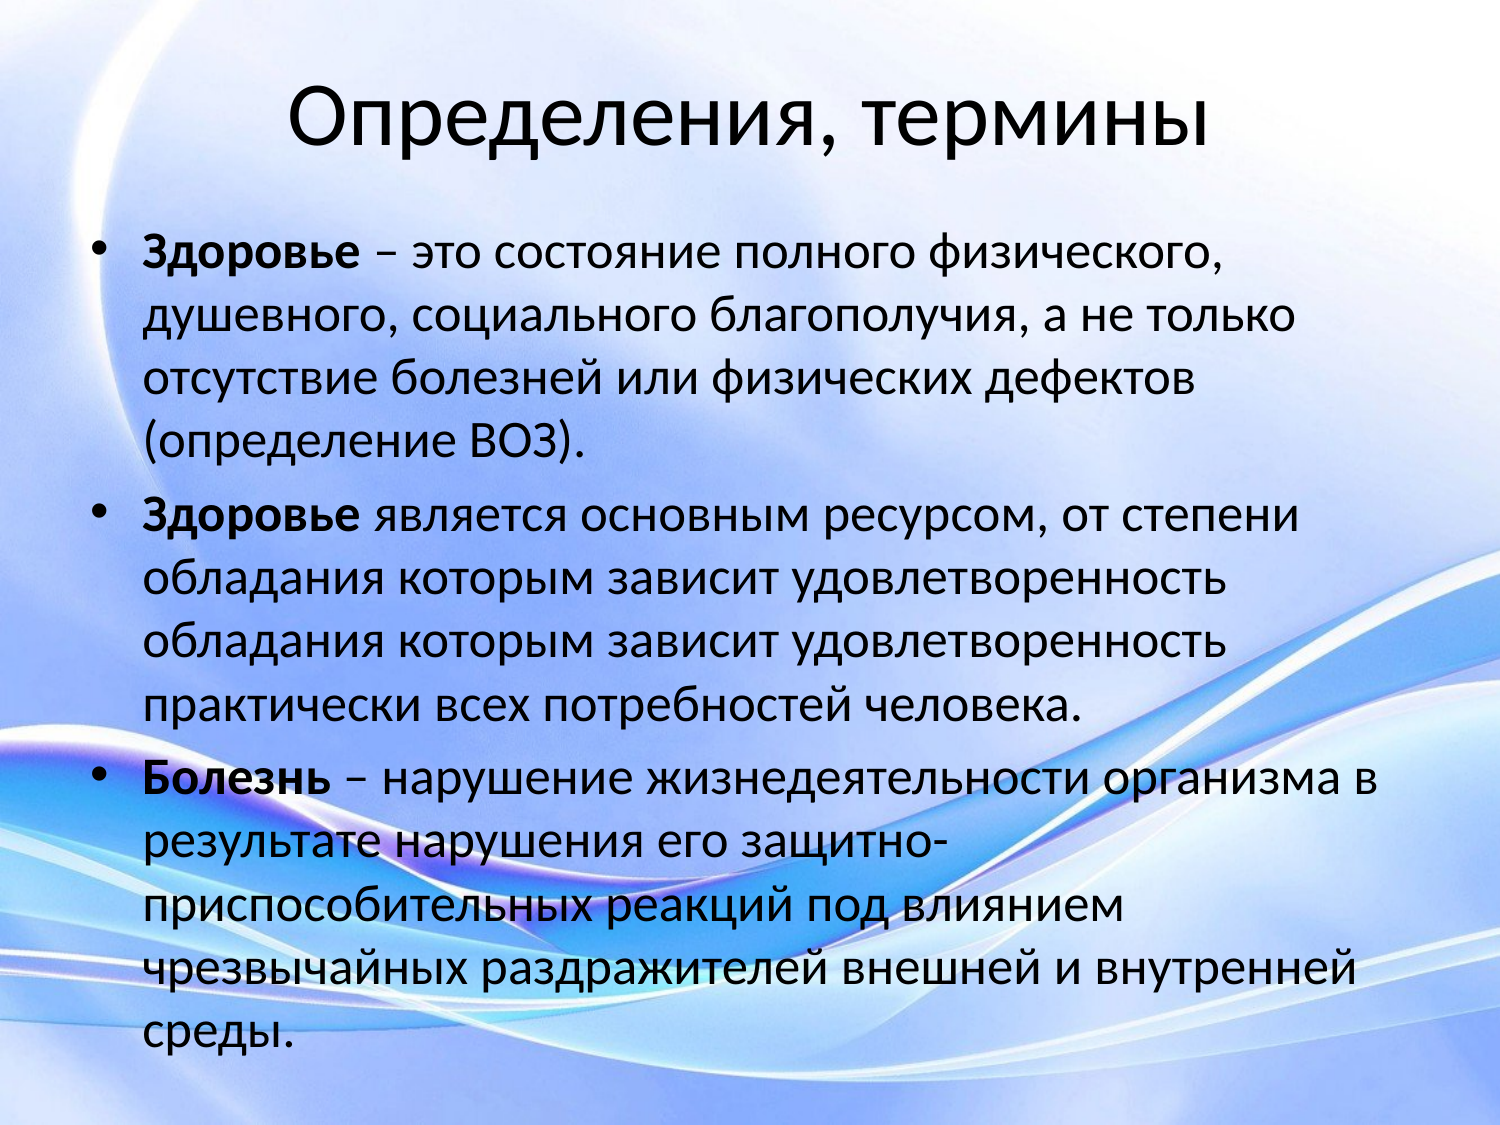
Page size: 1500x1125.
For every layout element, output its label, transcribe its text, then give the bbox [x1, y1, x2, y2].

picture [0, 0, 1500, 1125]
list Здоровье – это состояние полного физического, душевного, социального благополучия, а не только отсутствие болезней или физических дефектов (определение ВОЗ). Здоровье является основным ресурсом, от степени обладания которым зависит удовлетворенность обладания которым зависит удовлетворенность практически всех потребностей человека. Болезнь – нарушение жизнедеятельности организма в результате нарушения его защитно- приспособительных реакций под влиянием чрезвычайных раздражителей внешней и внутренней среды. [75, 208, 1425, 1083]
title Определения, термины [75, 45, 1425, 173]
